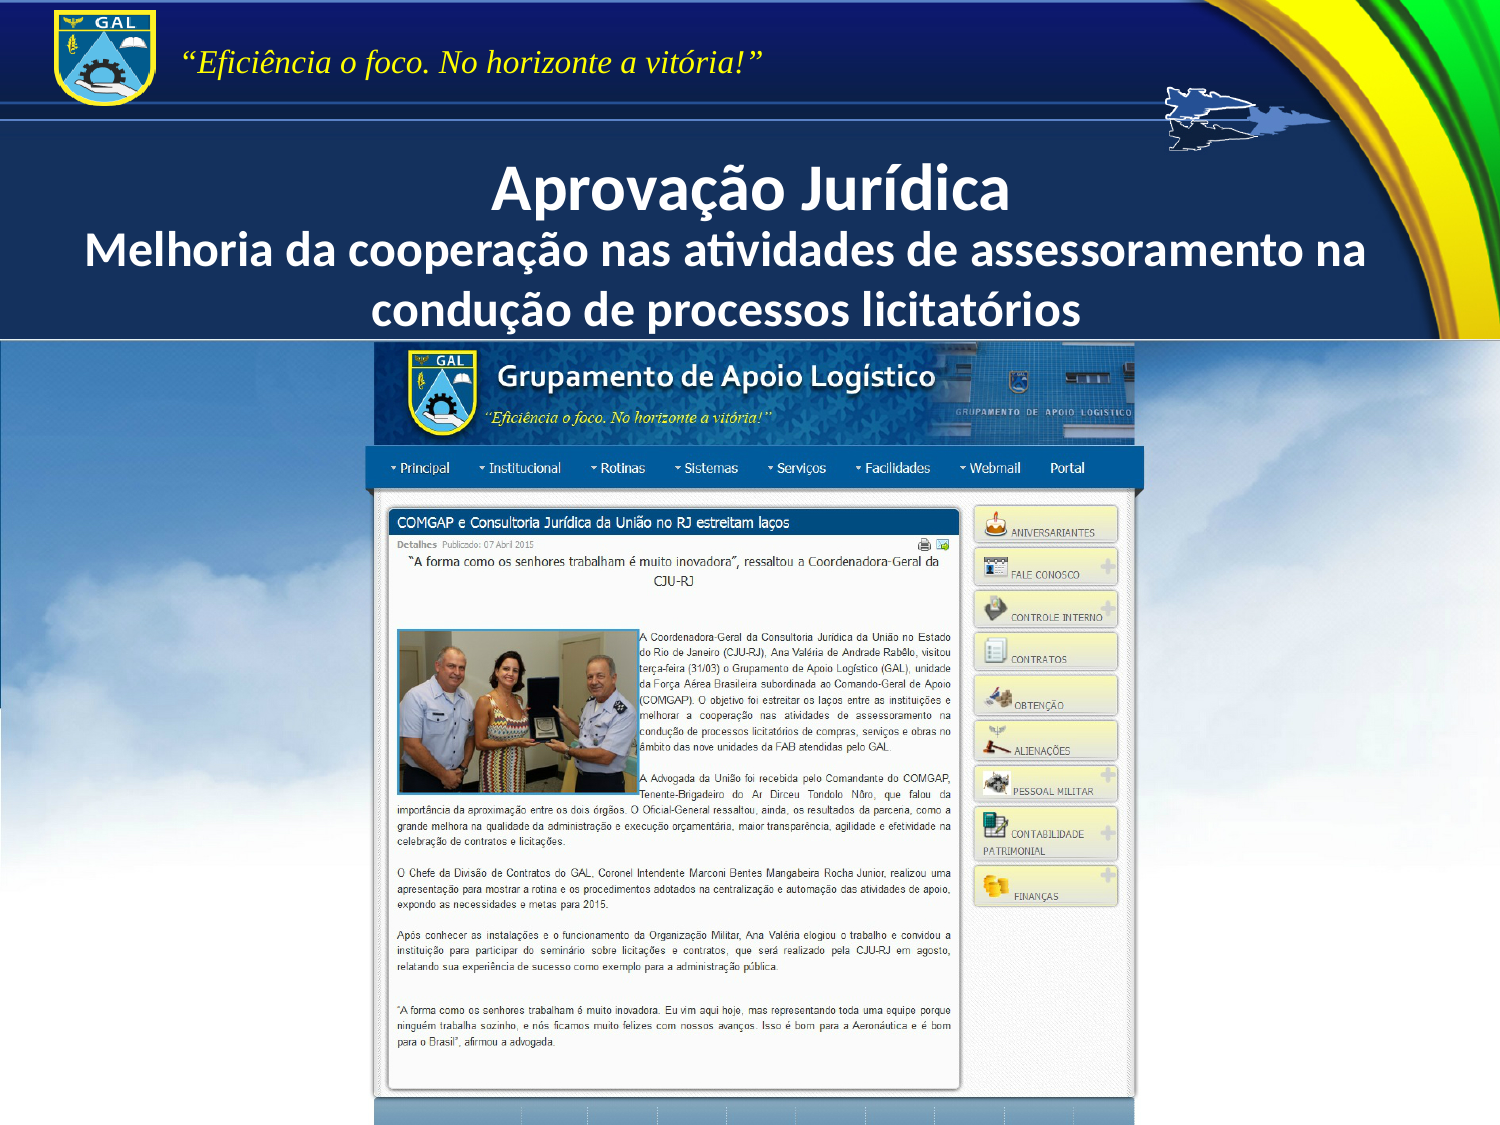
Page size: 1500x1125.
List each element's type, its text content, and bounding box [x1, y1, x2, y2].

text_box Aprovação Jurídica [227, 136, 1278, 200]
picture [0, 0, 1500, 1125]
text_box Melhoria da cooperação nas atividades de assessoramento na condução de processos licitatórios [46, 128, 1407, 338]
